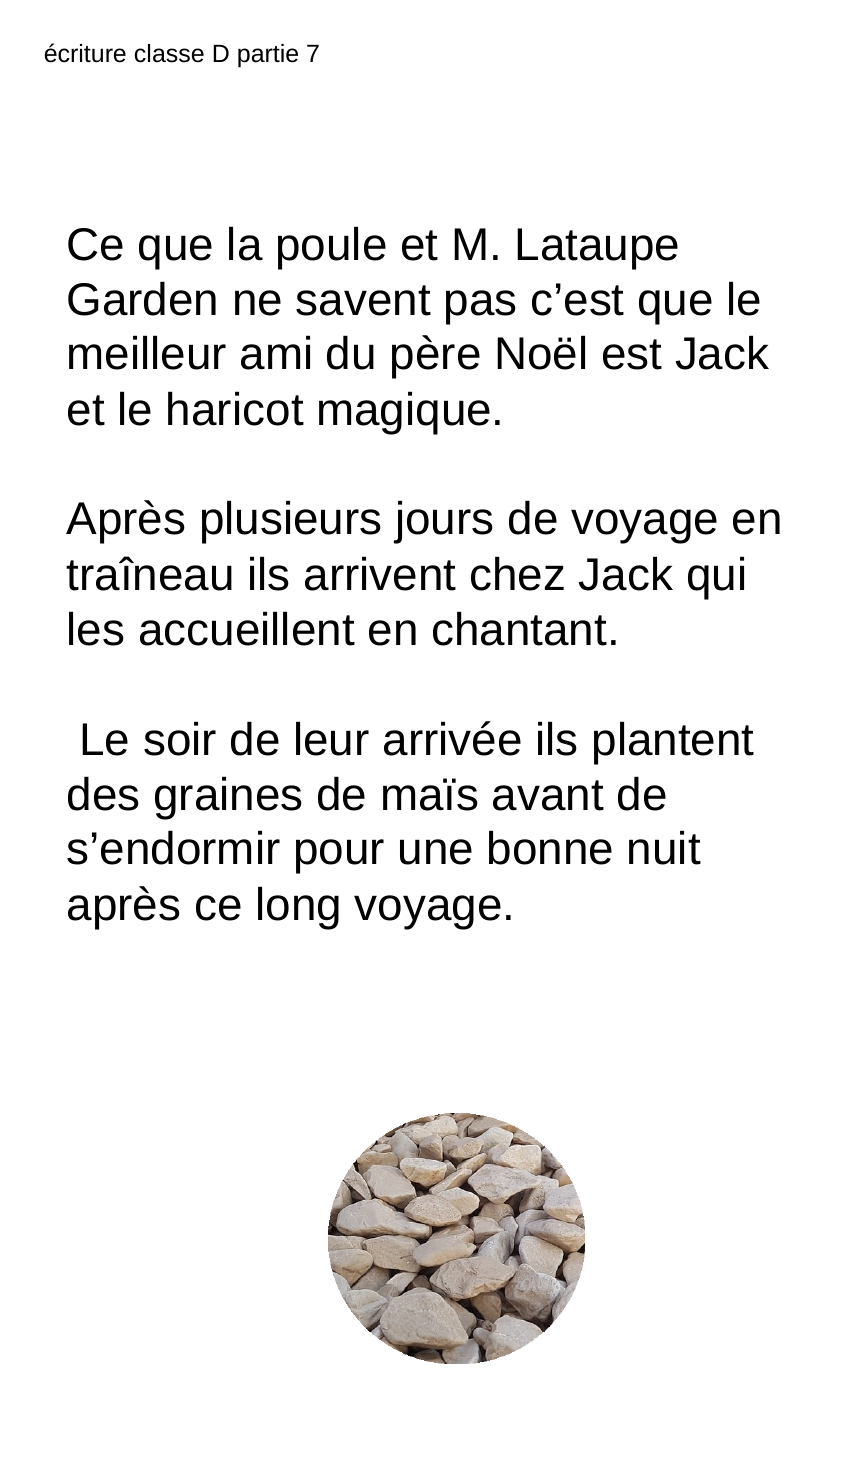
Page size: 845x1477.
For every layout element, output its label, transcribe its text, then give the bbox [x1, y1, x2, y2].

picture [327, 1113, 585, 1365]
title écriture classe D partie 7 [28, 23, 352, 98]
text_box Ce que la poule et M. Lataupe Garden ne savent pas c’est que le meilleur ami du père Noël est Jack et le haricot magique. Après plusieurs jours de voyage en traîneau ils arrivent chez Jack qui les accueillent en chantant. Le soir de leur arrivée ils plantent des graines de maïs avant de s’endormir pour une bonne nuit après ce long voyage. [51, 199, 812, 944]
